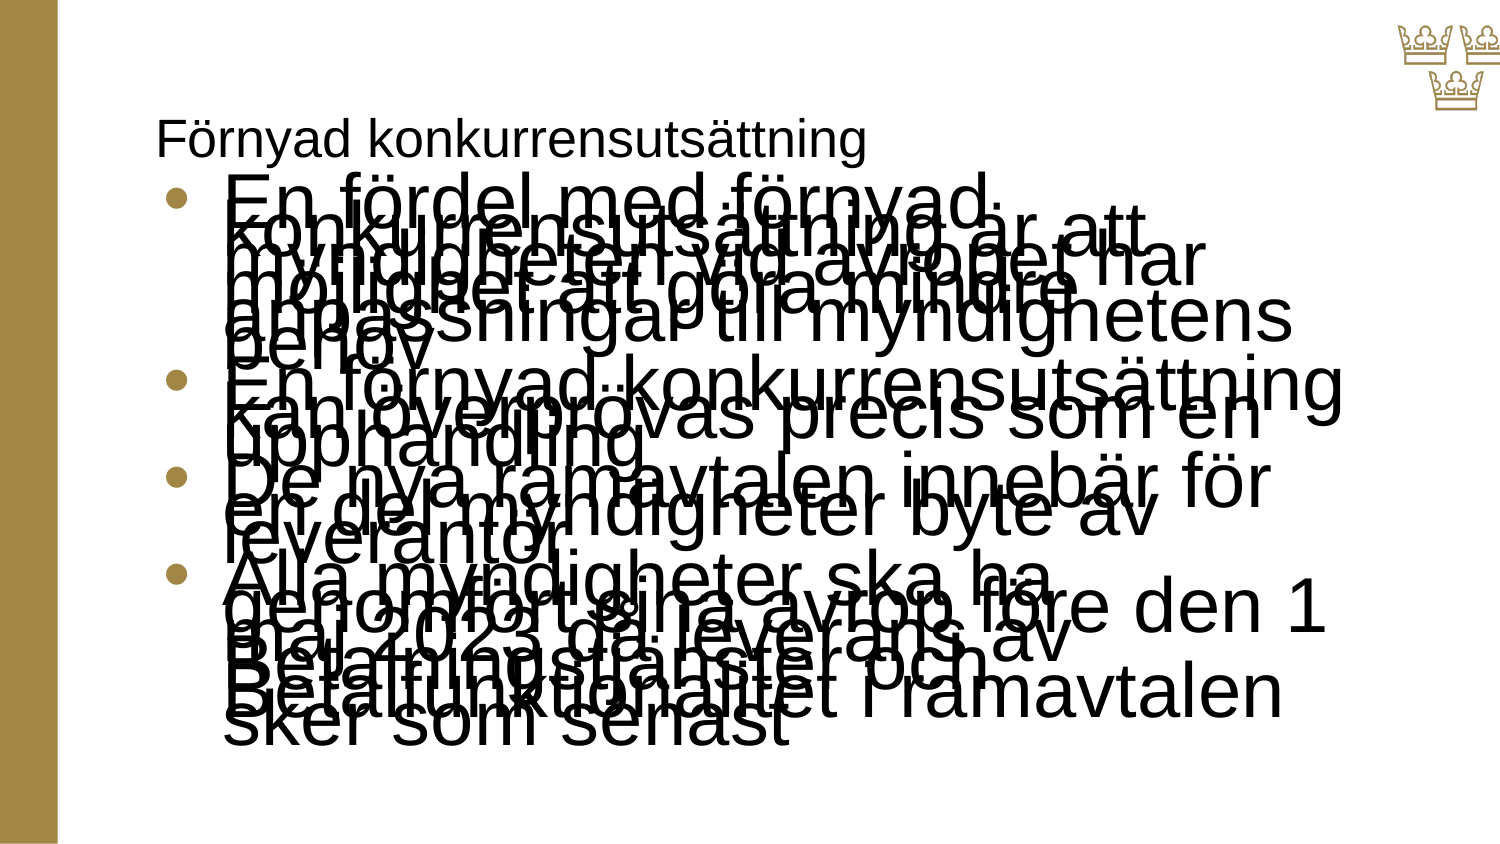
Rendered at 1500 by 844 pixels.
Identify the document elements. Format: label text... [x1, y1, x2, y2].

title Förnyad konkurrensutsättning [155, 109, 1449, 169]
list En fördel med förnyad konkurrensutsättning är att myndigheten vid avropet har möjlighet att göra mindre anpassningar till myndighetens behov En förnyad konkurrensutsättning kan överprövas precis som en upphandling De nya ramavtalen innebär för en del myndigheter byte av leverantör Alla myndigheter ska ha genomfört sina avrop före den 1 maj 2023 då leverans av Betalningstjänster och Betalfunktionalitet i ramavtalen sker som senast [163, 216, 1362, 775]
picture [1391, 0, 1500, 113]
